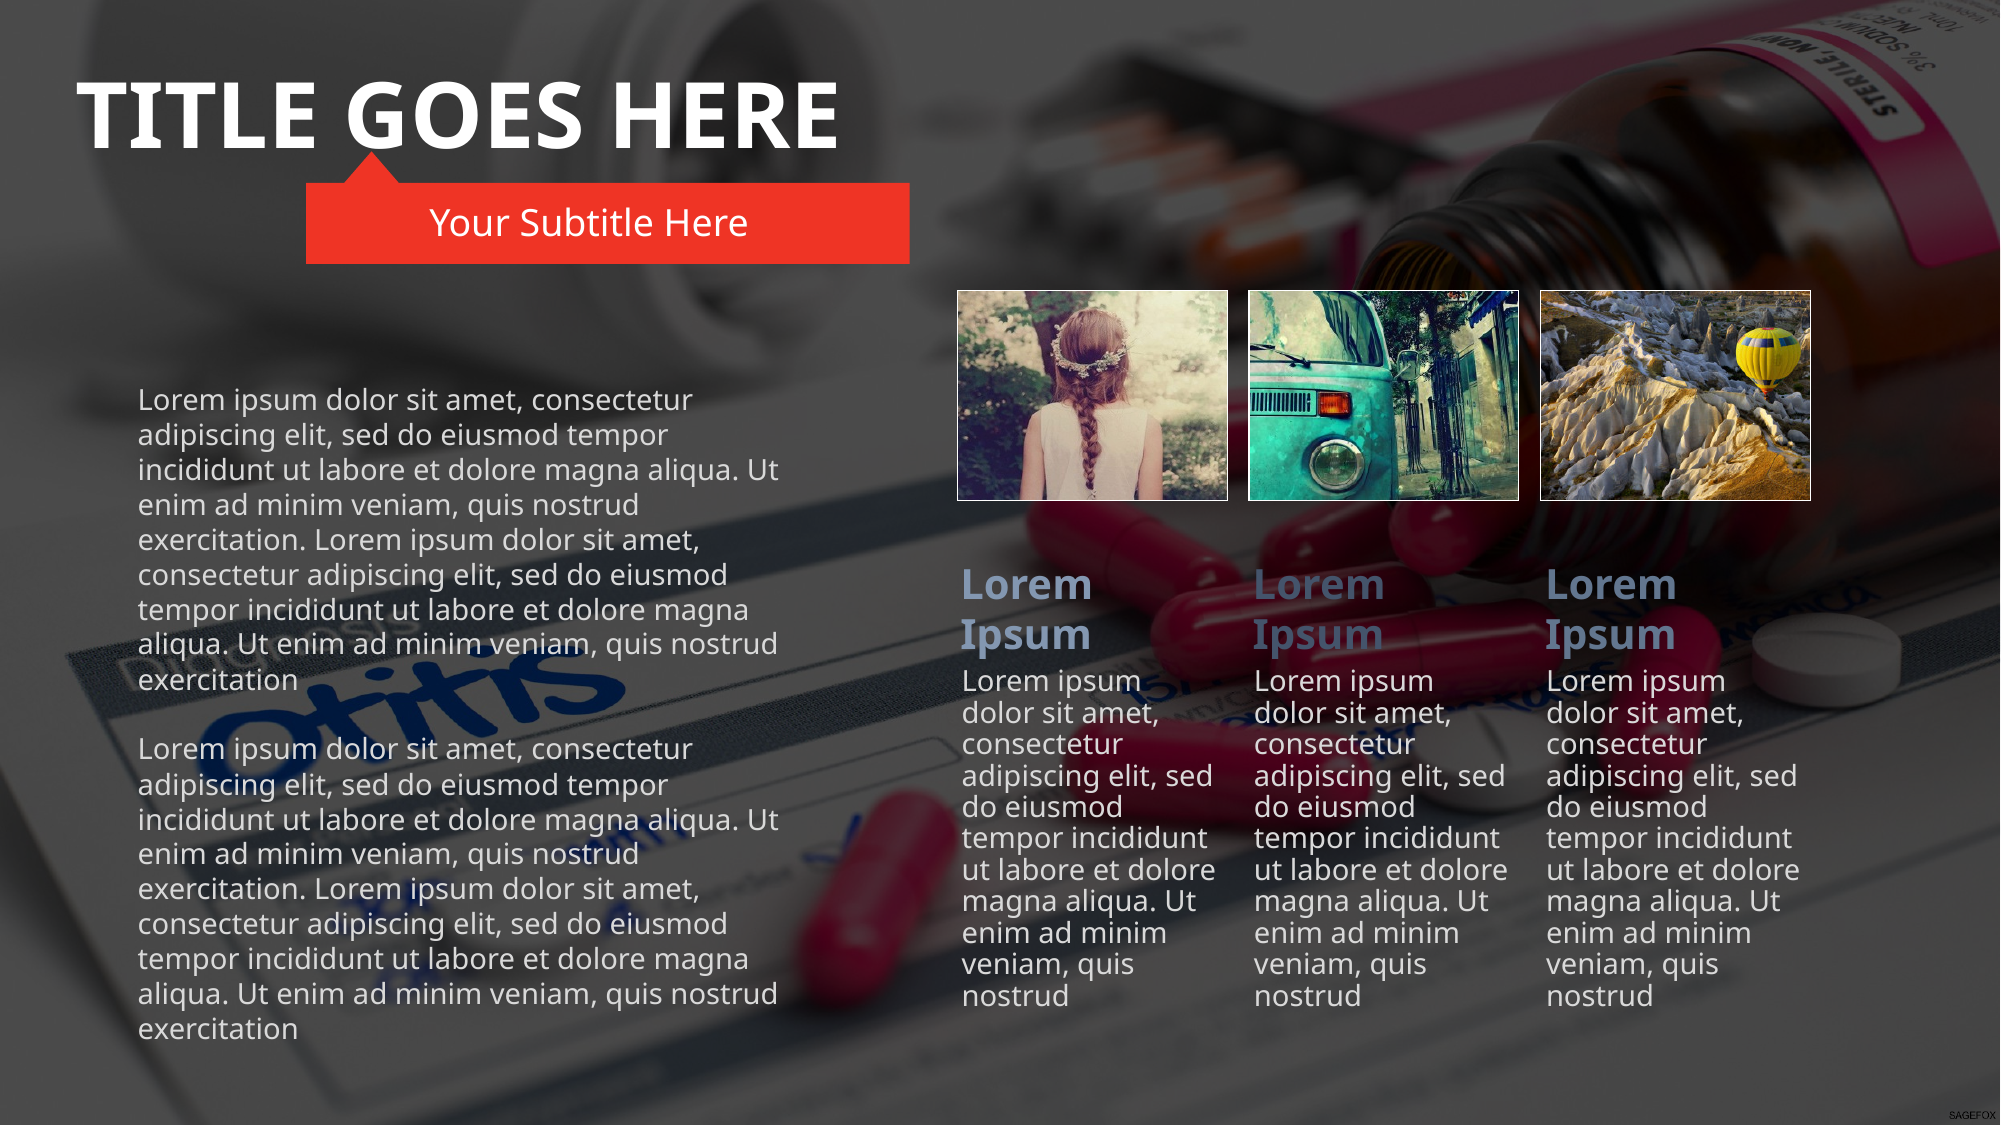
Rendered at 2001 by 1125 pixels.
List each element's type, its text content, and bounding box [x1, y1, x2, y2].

picture [0, 0, 2001, 1125]
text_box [1530, 550, 1807, 1000]
text_box TITLE GOES HERE [60, 49, 965, 175]
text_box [1237, 550, 1515, 1000]
text_box [956, 290, 1228, 502]
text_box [306, 151, 910, 264]
text_box [1540, 290, 1812, 502]
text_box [945, 550, 1223, 1000]
text_box [1248, 290, 1520, 502]
text_box Lorem ipsum dolor sit amet, consectetur adipiscing elit, sed do eiusmod tempor incididunt ut labore et dolore magna aliqua. Ut enim ad minim veniam, quis nostrud exercitation. Lorem ipsum dolor sit amet, consectetur adipiscing elit, sed do eiusmod tempor incididunt ut labore et dolore magna aliqua. Ut enim ad minim veniam, quis nostrud exercitation Lorem ipsum dolor sit amet, consectetur adipiscing elit, sed do eiusmod tempor incididunt ut labore et dolore magna aliqua. Ut enim ad minim veniam, quis nostrud exercitation. Lorem ipsum dolor sit amet, consectetur adipiscing elit, sed do eiusmod tempor incididunt ut labore et dolore magna aliqua. Ut enim ad minim veniam, quis nostrud exercitation [122, 373, 798, 1125]
